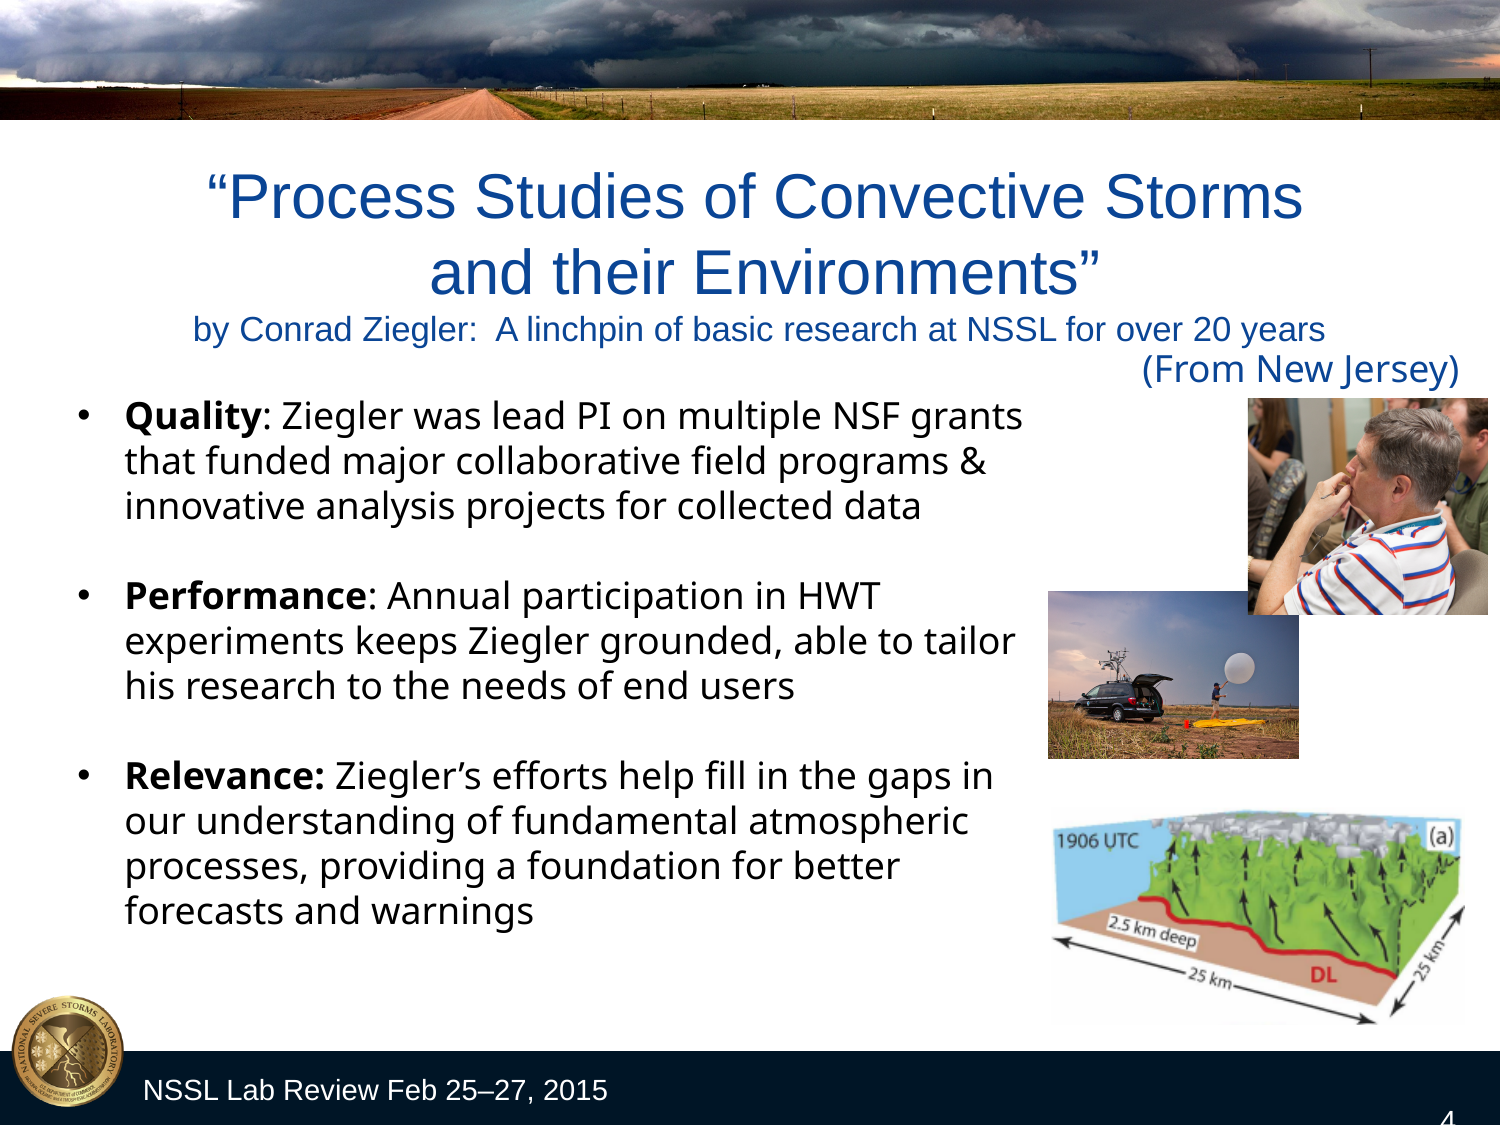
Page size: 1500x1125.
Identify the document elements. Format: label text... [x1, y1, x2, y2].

picture [0, 0, 1500, 120]
picture [1048, 397, 1489, 759]
title “Process Studies of Convective Storms and their Environments” by Conrad Ziegler: A linchpin of basic research at NSSL for over 20 years [62, 144, 1468, 356]
picture [11, 995, 124, 1107]
text_box (From New Jersey) [1127, 337, 1500, 398]
footer NSSL Lab Review Feb 25–27, 2015 [127, 1058, 813, 1119]
text_box Quality: Ziegler was lead PI on multiple NSF grants that funded major collaborative field programs & innovative analysis projects for collected data Performance: Annual participation in HWT experiments keeps Ziegler grounded, able to tailor his research to the needs of end users Relevance: Ziegler’s efforts help fill in the gaps in our understanding of fundamental atmospheric processes, providing a foundation for better forecasts and warnings [62, 339, 1049, 940]
slide_number 4 [1121, 1089, 1472, 1125]
picture [1030, 797, 1466, 1026]
